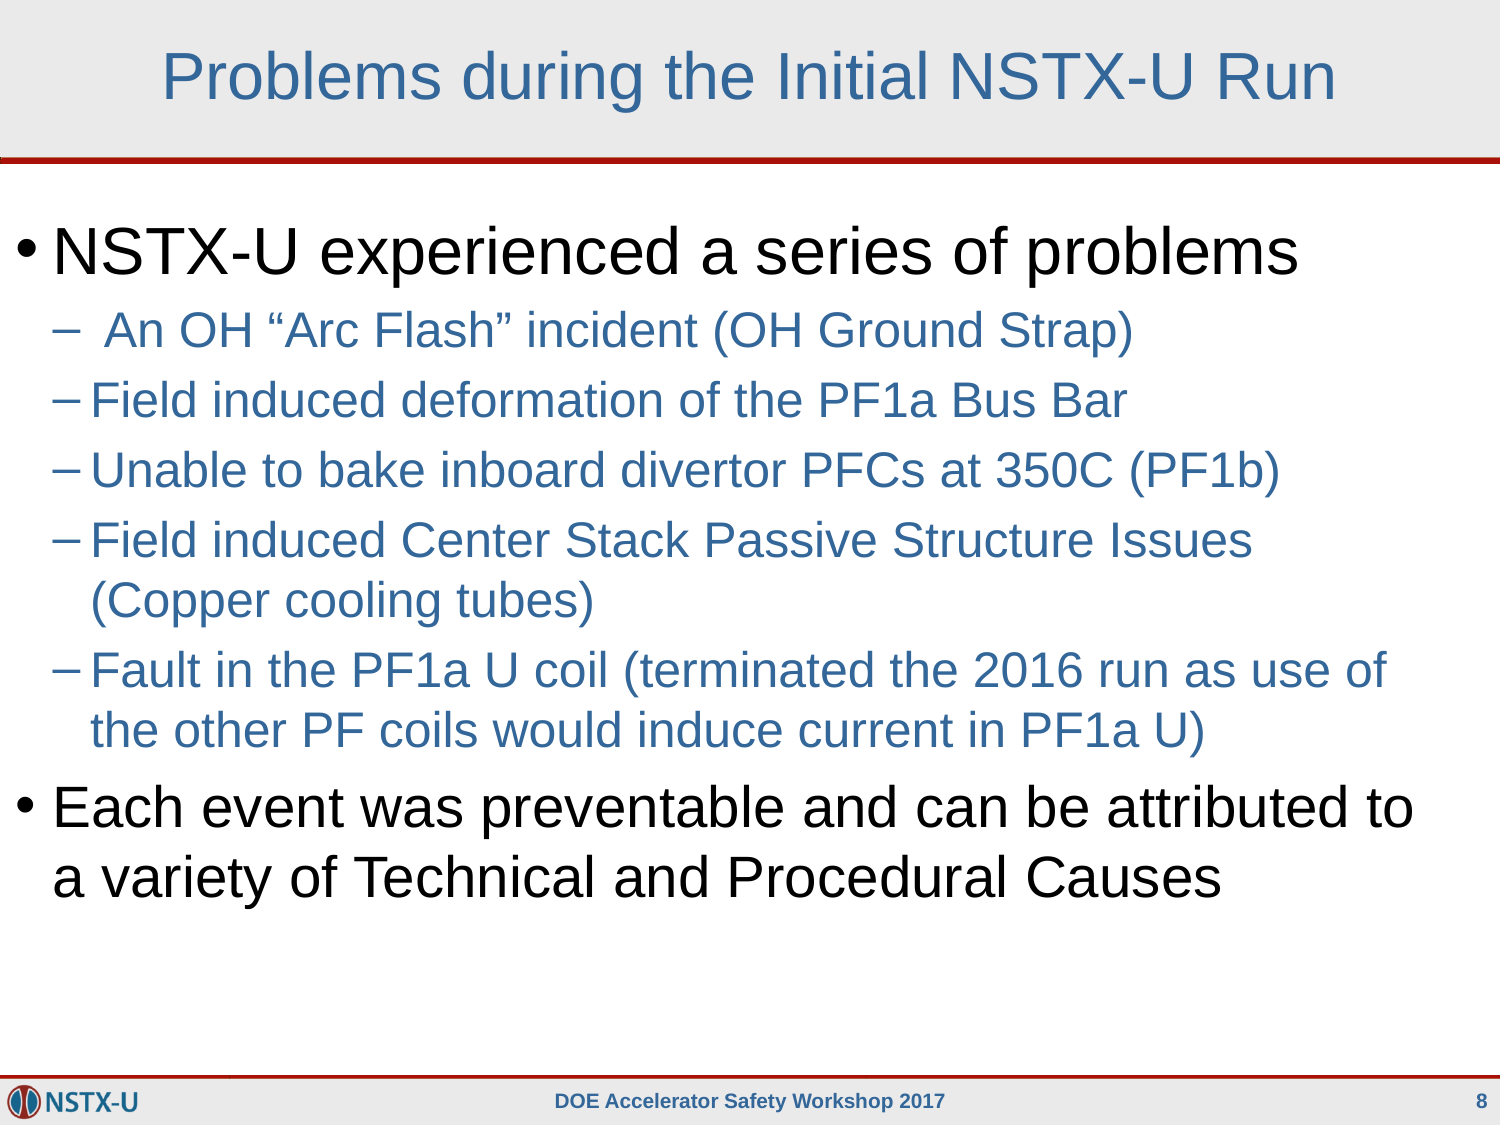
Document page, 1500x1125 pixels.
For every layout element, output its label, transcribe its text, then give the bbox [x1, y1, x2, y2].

picture [0, 1075, 1500, 1125]
list NSTX-U experienced a series of problems An OH “Arc Flash” incident (OH Ground Strap) Field induced deformation of the PF1a Bus Bar Unable to bake inboard divertor PFCs at 350C (PF1b) Field induced Center Stack Passive Structure Issues (Copper cooling tubes) Fault in the PF1a U coil (terminated the 2016 run as use of the other PF coils would induce current in PF1a U) Each event was preventable and can be attributed to a variety of Technical and Procedural Causes [0, 200, 1438, 988]
title Problems during the Initial NSTX-U Run [0, 0, 1500, 158]
picture [0, 158, 1500, 164]
